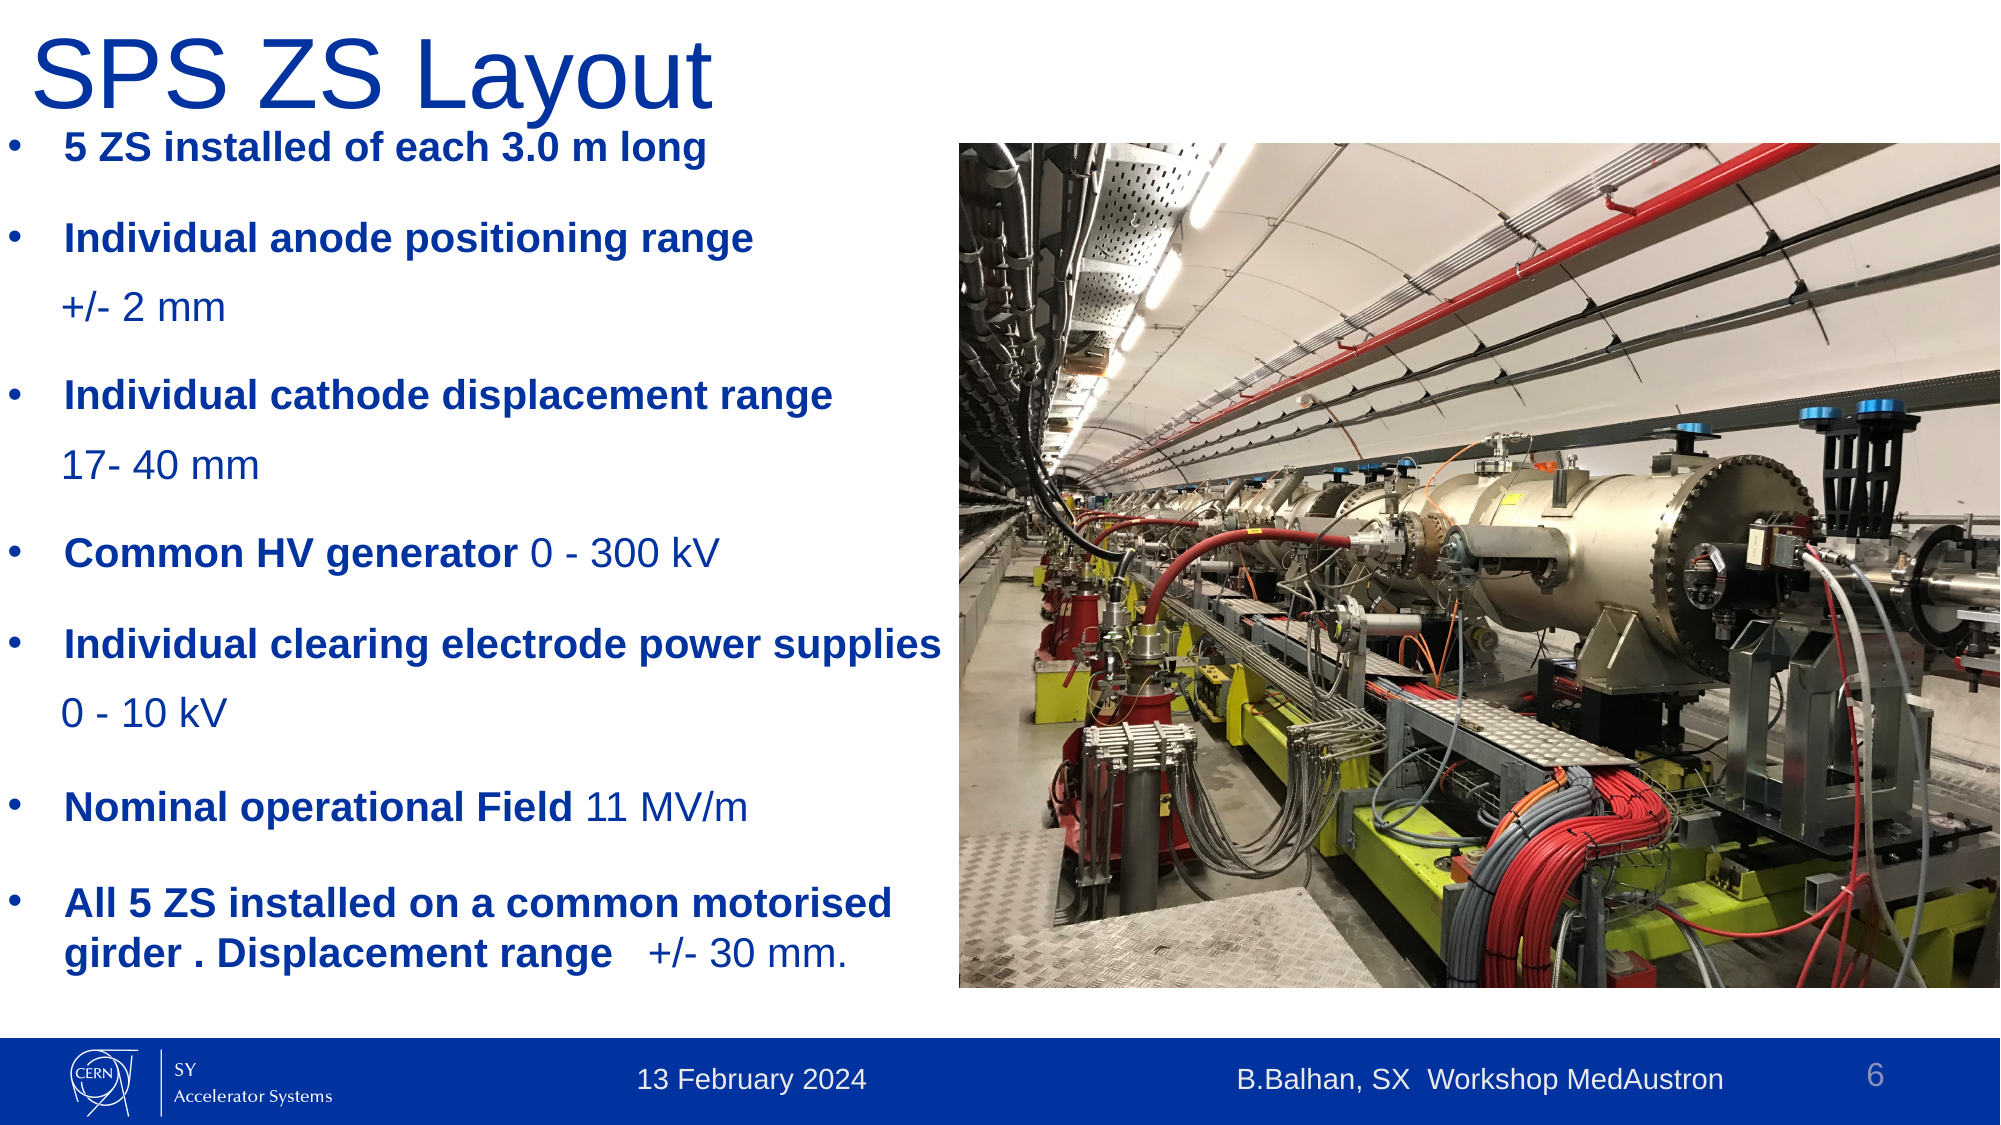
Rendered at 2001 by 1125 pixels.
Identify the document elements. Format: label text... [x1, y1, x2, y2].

list 5 ZS installed of each 3.0 m long Individual anode positioning range +/- 2 mm Individual cathode displacement range 17- 40 mm Common HV generator 0 - 300 kV Individual clearing electrode power supplies 0 - 10 kV Nominal operational Field 11 MV/m All 5 ZS installed on a common motorised girder . Displacement range +/- 30 mm. [7, 125, 977, 976]
picture [0, 1038, 2000, 1125]
picture [959, 143, 2000, 988]
slide_number 6 [1790, 1042, 1900, 1103]
title SPS ZS Layout [30, 22, 1897, 138]
text_box 13 February 2024 B.Balhan, SX Workshop MedAustron [621, 1052, 1859, 1113]
